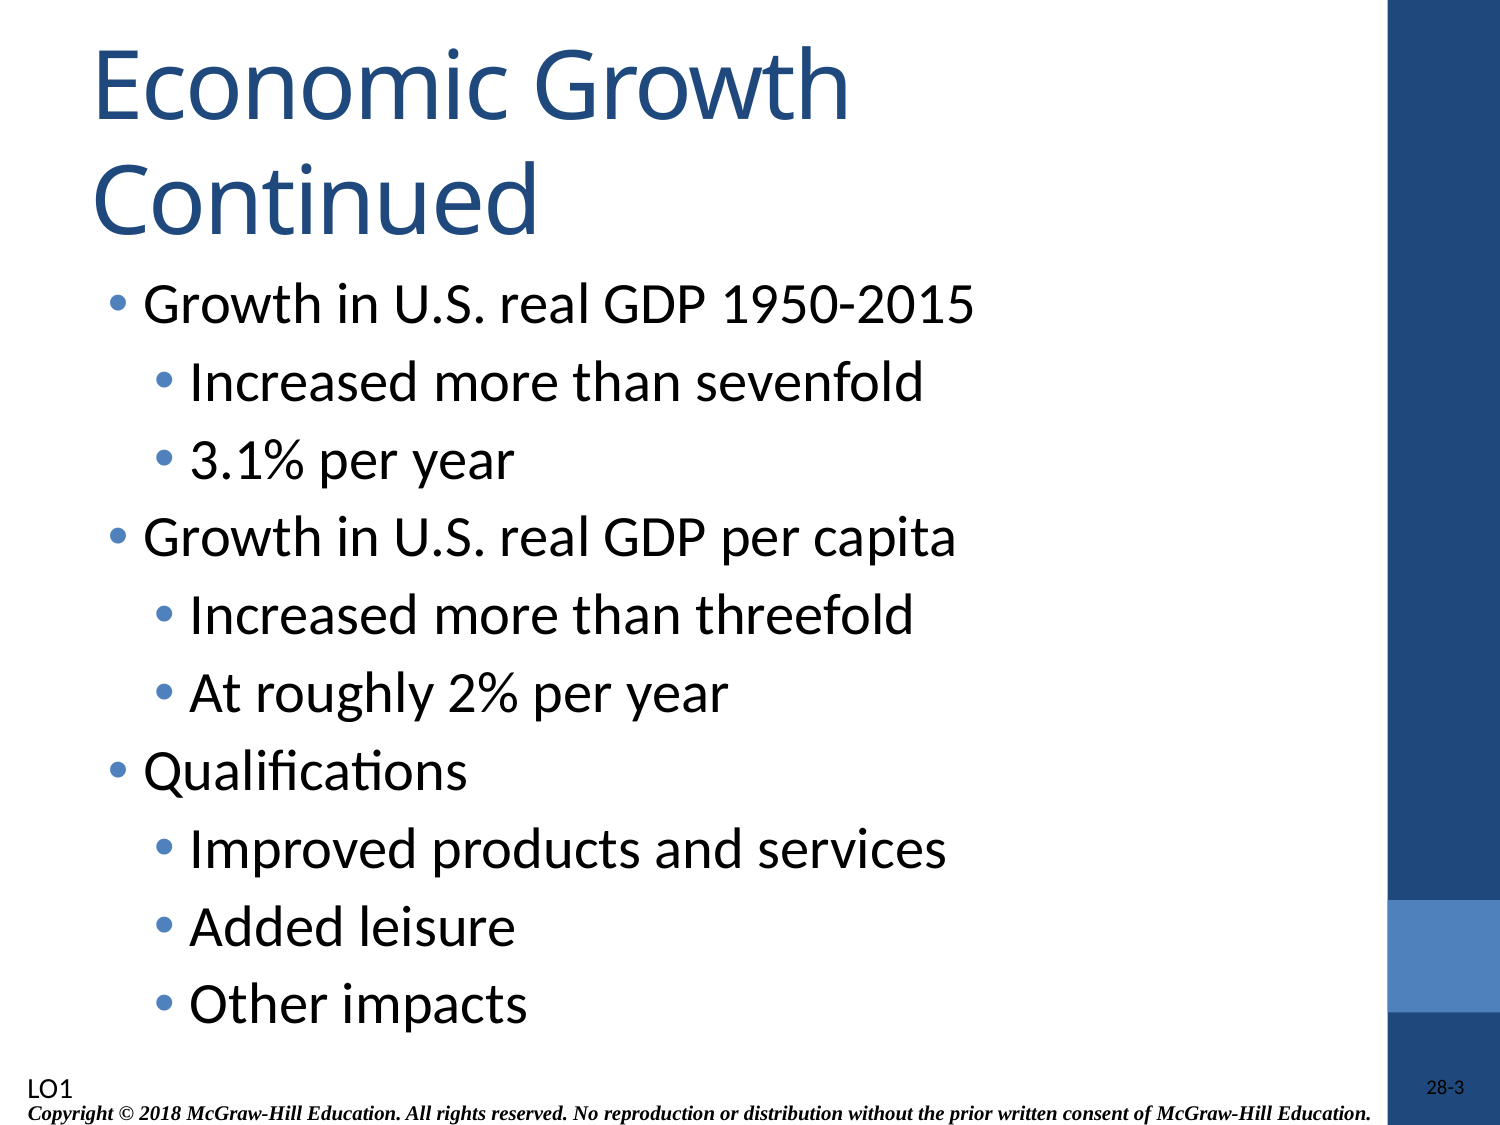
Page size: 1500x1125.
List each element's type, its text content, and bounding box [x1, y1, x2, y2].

text_box LO1 [12, 1062, 92, 1113]
list Growth in U.S. real GDP 1950-2015 Increased more than sevenfold 3.1% per year Growth in U.S. real GDP per capita Increased more than threefold At roughly 2% per year Qualifications Improved products and services Added leisure Other impacts [75, 262, 1325, 1050]
title Economic Growth Continued [75, 45, 1325, 233]
